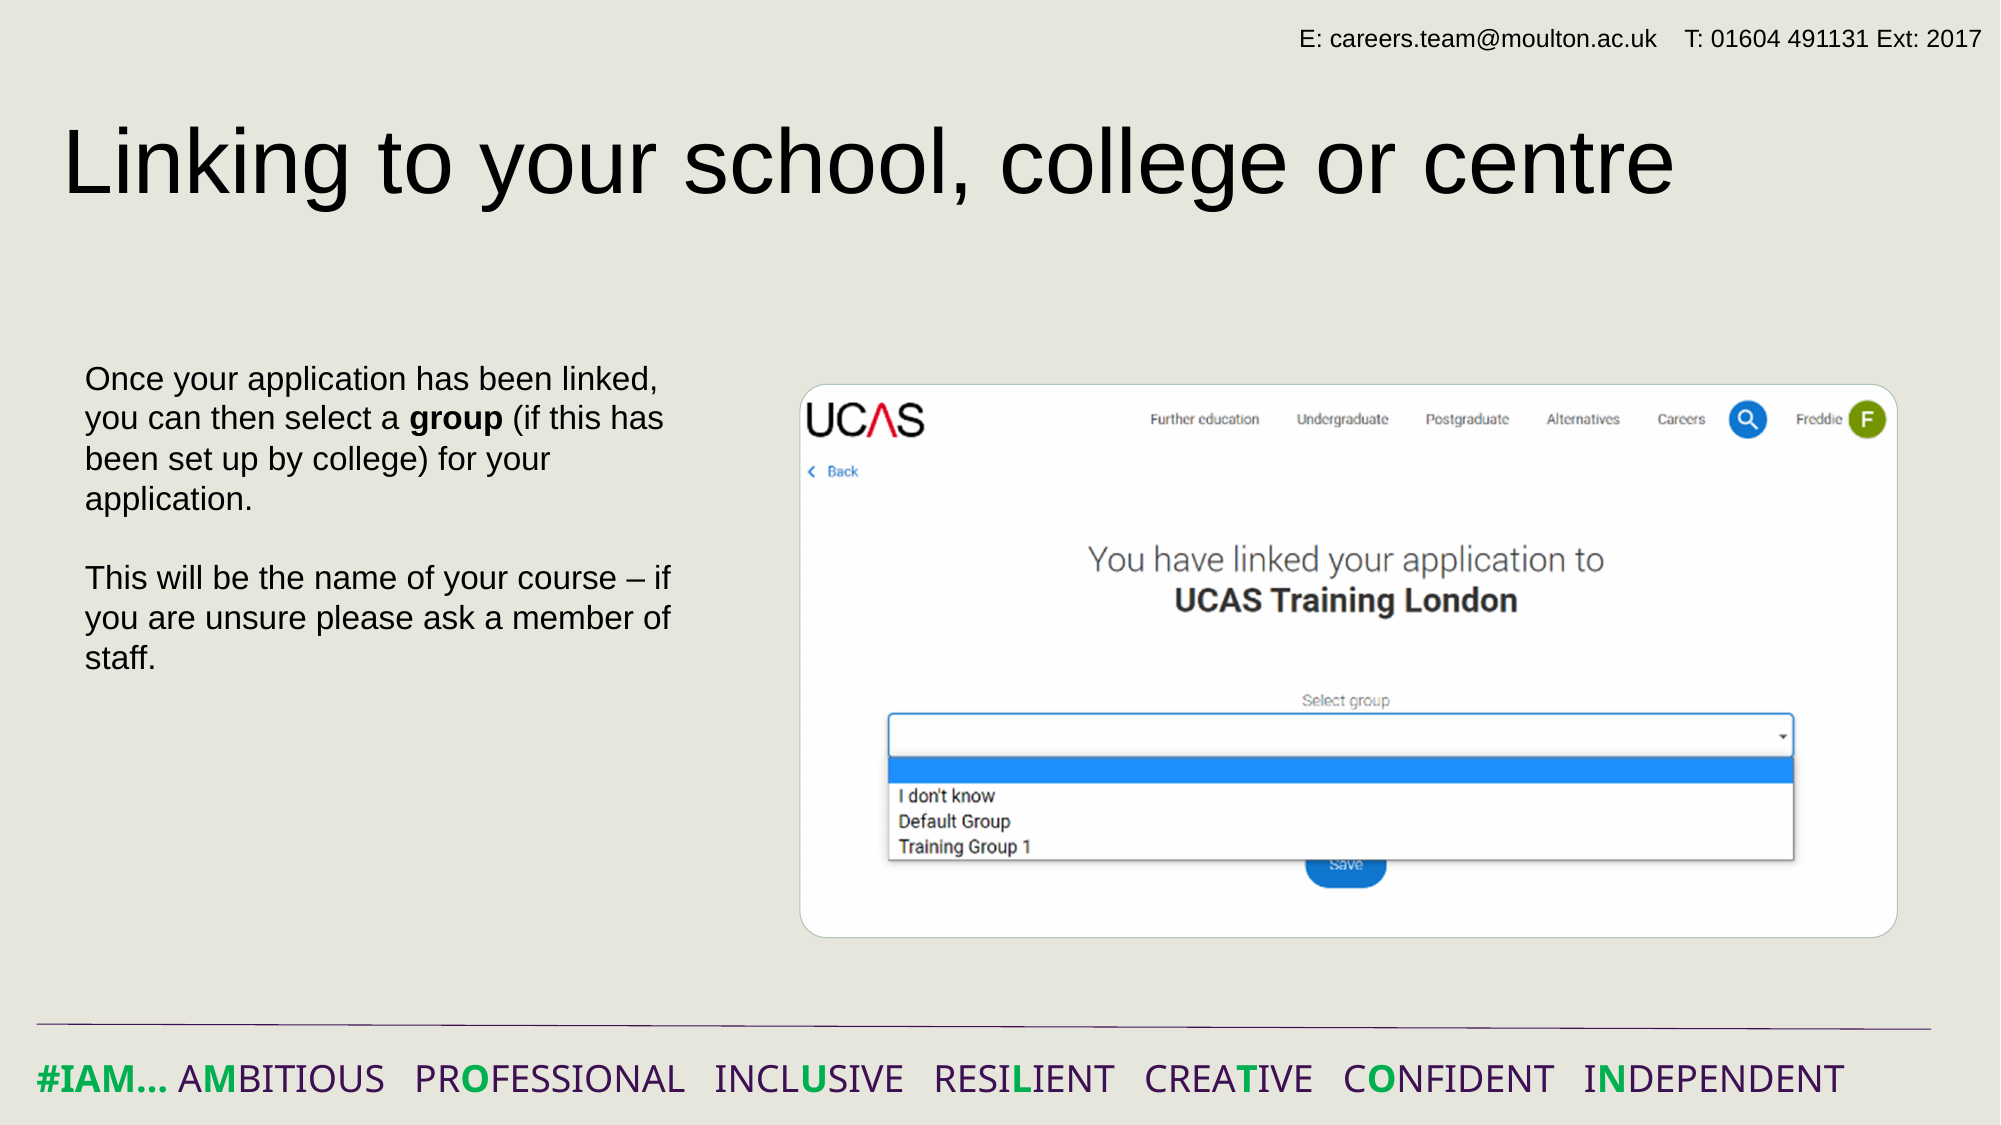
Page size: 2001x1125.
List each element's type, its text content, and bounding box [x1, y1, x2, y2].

text_box Once your application has been linked, you can then select a group (if this has been set up by college) for your application. This will be the name of your course – if you are unsure please ask a member of staff. [70, 349, 696, 684]
text_box E: careers.team@moulton.ac.uk T: 01604 491131 Ext: 2017 [1277, 12, 2000, 63]
picture [799, 384, 1898, 938]
text_box Linking to your school, college or centre [47, 94, 1757, 220]
